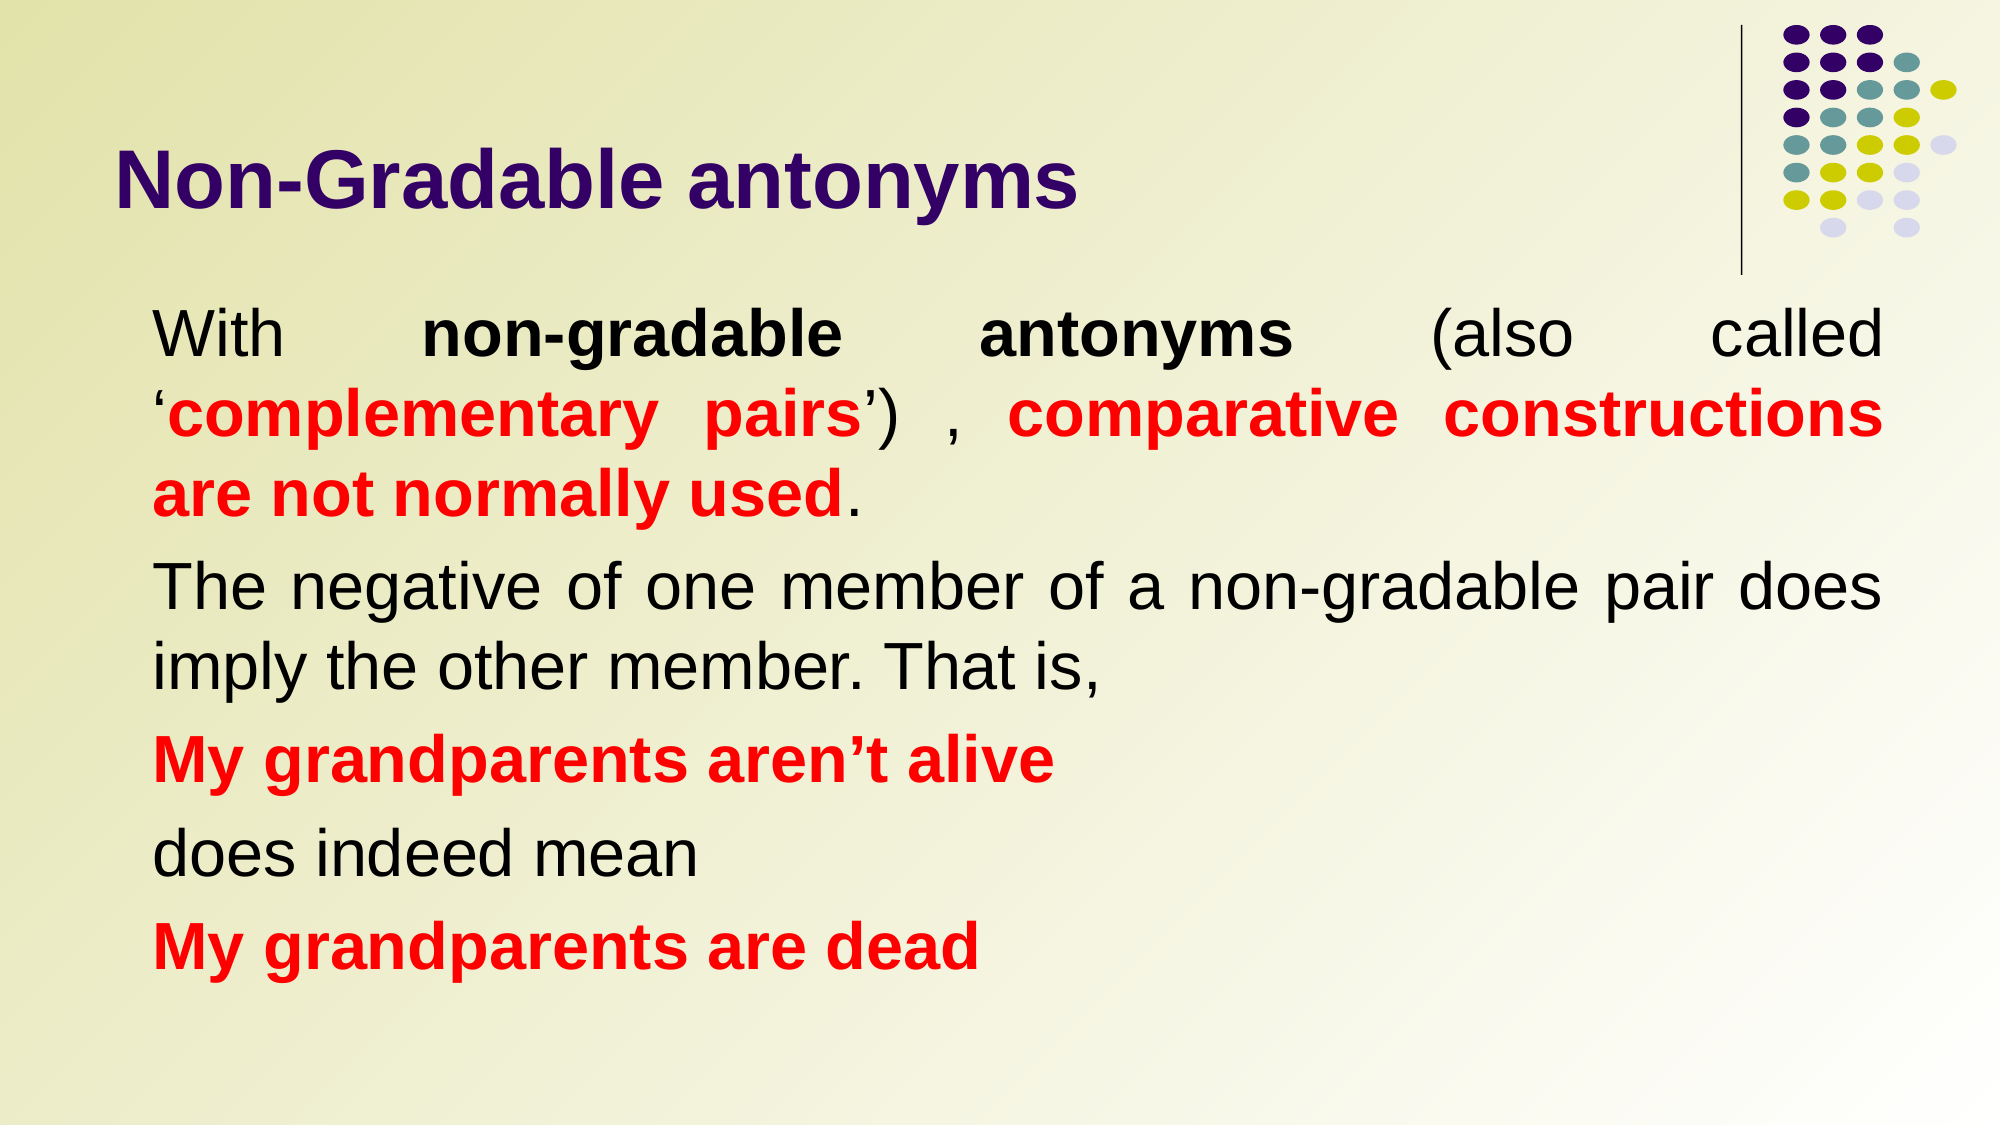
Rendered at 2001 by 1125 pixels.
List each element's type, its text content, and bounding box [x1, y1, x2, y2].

title Non-Gradable antonyms [99, 20, 1750, 233]
list With non-gradable antonyms (also called ‘complementary pairs’) , comparative constructions are not normally used. The negative of one member of a non-gradable pair does imply the other member. That is, My grandparents aren’t alive does indeed mean My grandparents are dead [99, 282, 1900, 1006]
